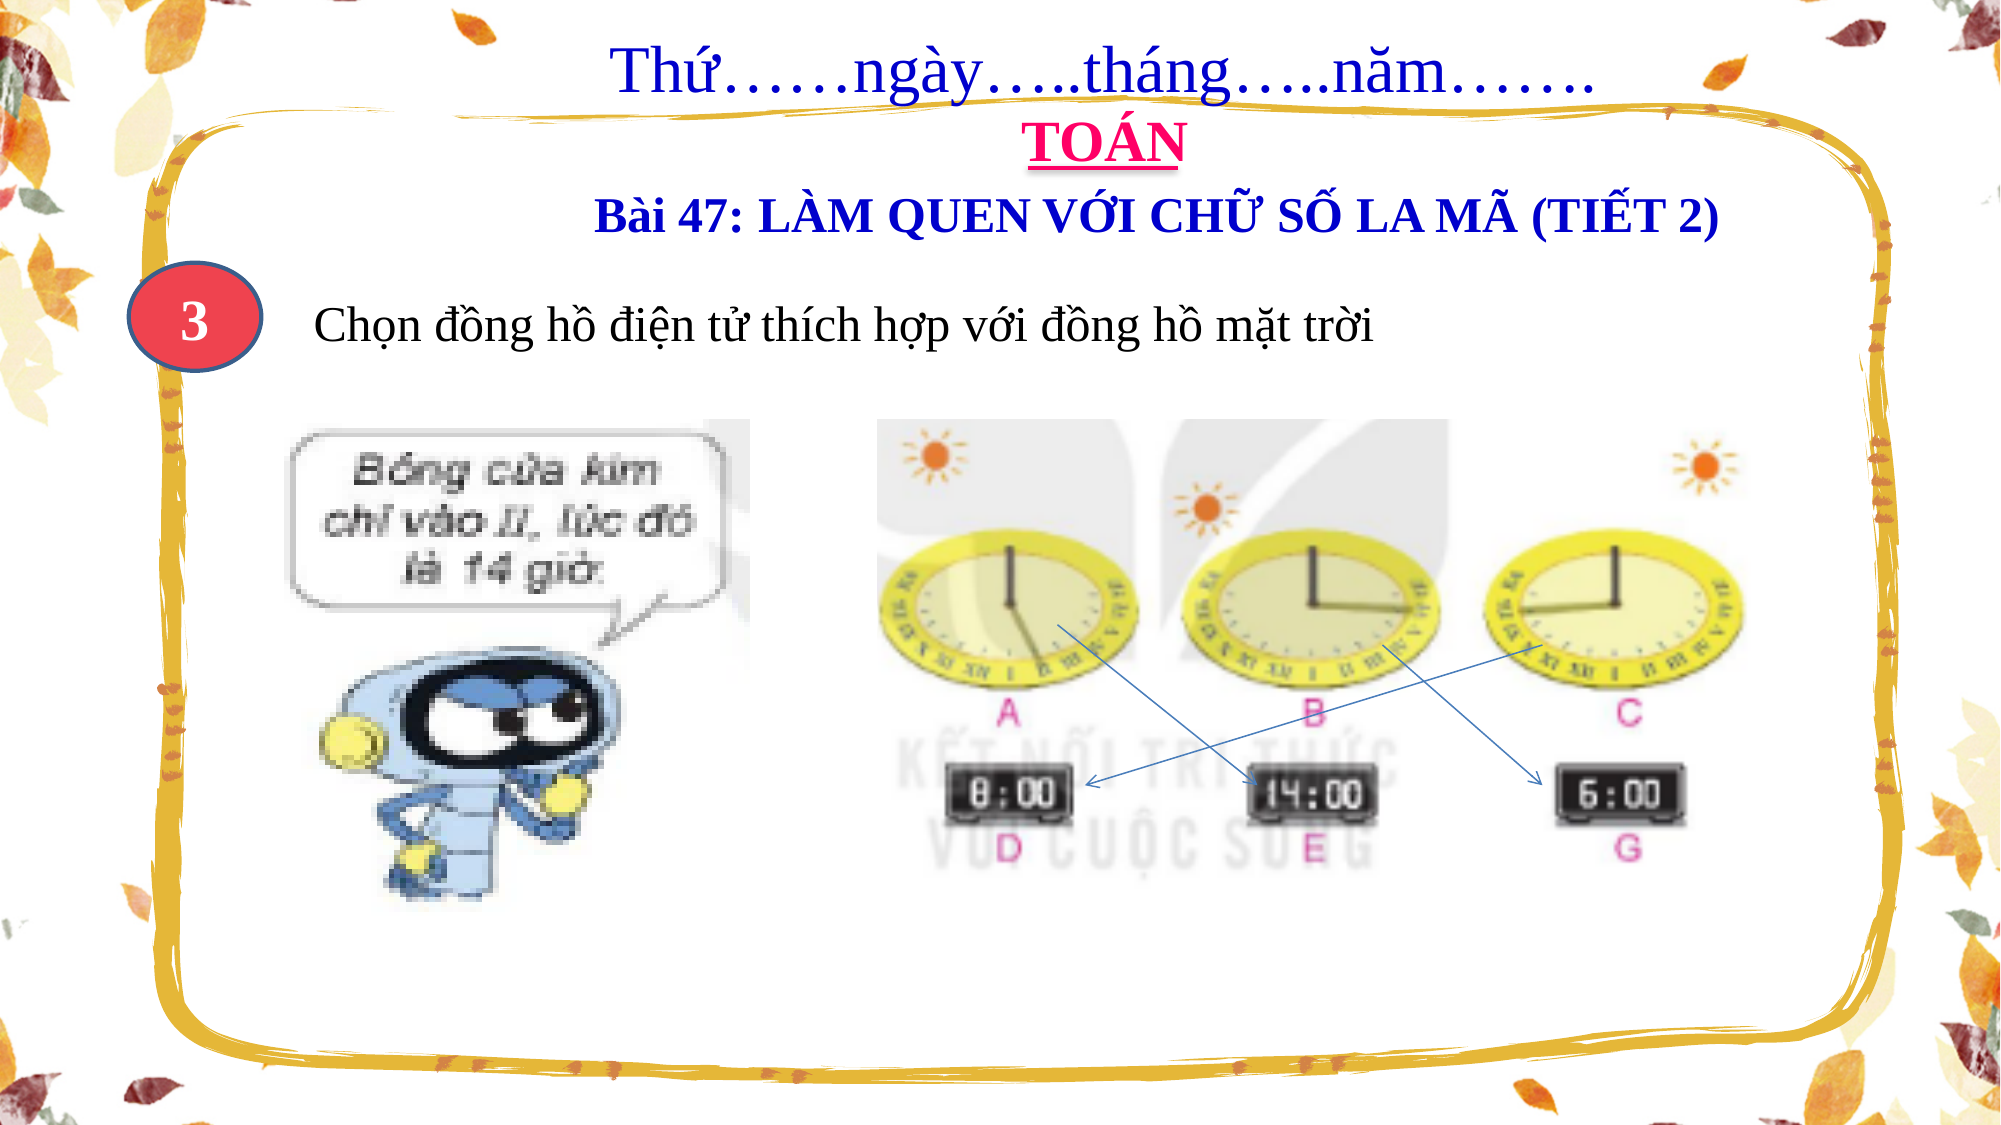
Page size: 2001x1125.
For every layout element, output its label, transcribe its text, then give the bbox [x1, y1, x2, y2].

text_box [1084, 644, 1543, 786]
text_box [1057, 624, 1258, 786]
text_box 3 [126, 291, 134, 343]
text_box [591, 17, 1618, 182]
picture [0, 0, 2001, 1125]
